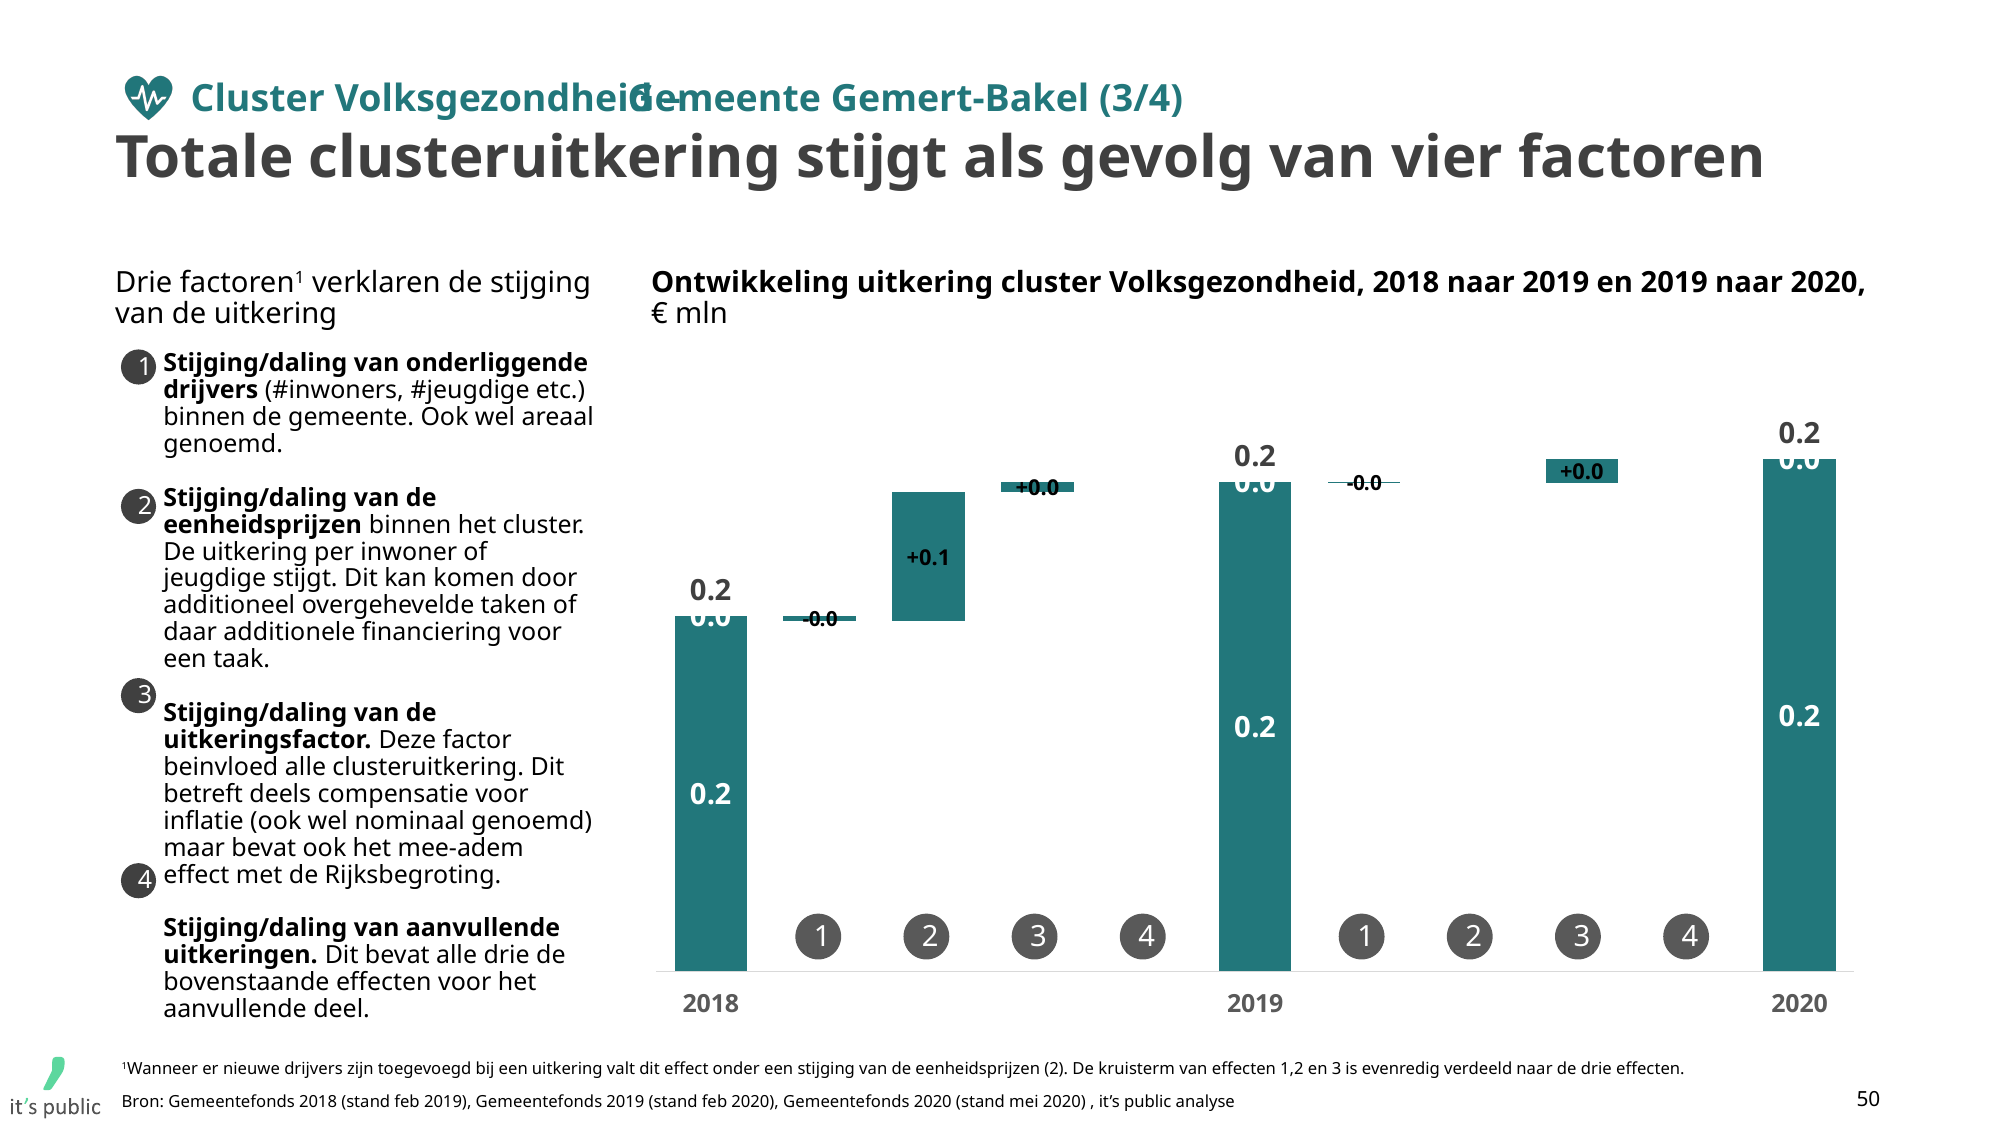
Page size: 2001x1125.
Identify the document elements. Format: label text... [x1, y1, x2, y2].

text_box 2 [120, 488, 157, 524]
picture [115, 64, 182, 132]
text_box Bron: Gemeentefonds 2018 (stand feb 2019), Gemeentefonds 2019 (stand feb 2020), Gemeentefonds 2020 (stand mei 2020) , it’s public analyse [115, 1087, 1724, 1115]
text_box 3 [120, 678, 157, 714]
text_box 1 [120, 349, 157, 385]
text_box Totale clusteruitkering stijgt als gevolg van vier factoren [109, 126, 1892, 197]
list Ontwikkeling uitkering cluster Volksgezondheid, 2018 naar 2019 en 2019 naar 2020, € mln [645, 261, 1893, 302]
list Drie factoren1 verklaren de stijging van de uitkering [109, 261, 622, 344]
text_box 4 [120, 863, 157, 899]
text_box Cluster Volksgezondheid – [185, 70, 621, 126]
slide_number 50 [1724, 1085, 1892, 1113]
text_box Stijging/daling van onderliggende drijvers (#inwoners, #jeugdige etc.) binnen de gemeente. Ook wel areaal genoemd. Stijging/daling van de eenheidsprijzen binnen het cluster. De uitkering per inwoner of jeugdige stijgt. Dit kan komen door additioneel overgehevelde taken of daar additionele financiering voor een taak. Stijging/daling van de uitkeringsfactor. Deze factor beinvloed alle clusteruitkering. Dit betreft deels compensatie voor inflatie (ook wel nominaal genoemd) maar bevat ook het mee-adem effect met de Rijksbegroting. Stijging/daling van aanvullende uitkeringen. Dit bevat alle drie de bovenstaande effecten voor het aanvullende deel. [157, 344, 602, 832]
list 1Wanneer er nieuwe drijvers zijn toegevoegd bij een uitkering valt dit effect onder een stijging van de eenheidsprijzen (2). De kruisterm van effecten 1,2 en 3 is evenredig verdeeld naar de drie effecten. [115, 1054, 1724, 1081]
text_box Gemeente Gemert-Bakel (3/4) [621, 70, 2000, 126]
chart [631, 315, 1880, 1036]
